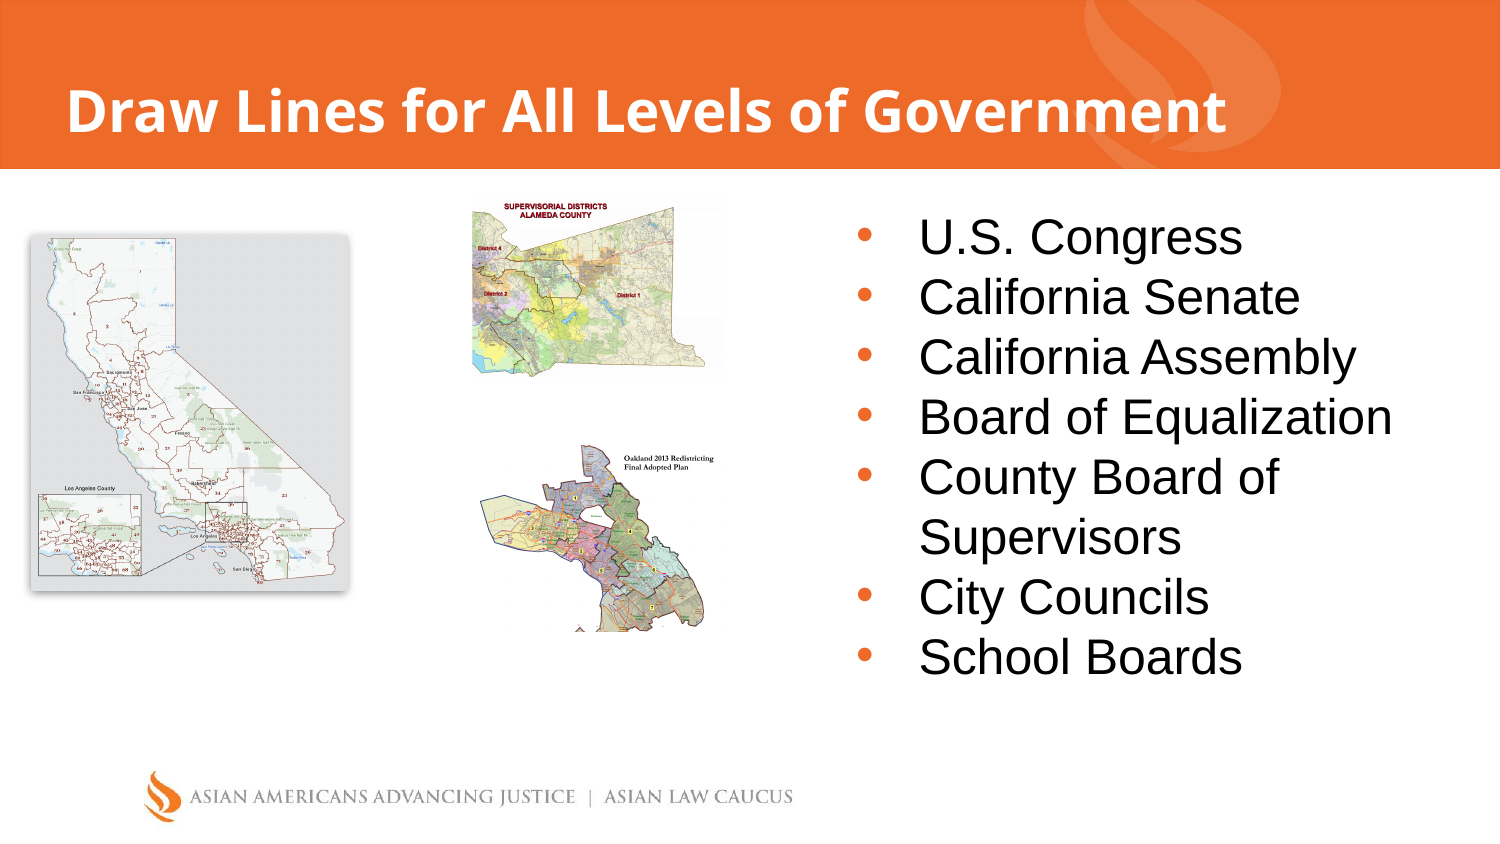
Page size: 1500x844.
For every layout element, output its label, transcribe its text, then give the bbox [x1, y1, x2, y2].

picture [470, 196, 726, 384]
title Draw Lines for All Levels of Government [50, 33, 1288, 153]
text_box U.S. Congress California Senate California Assembly Board of Equalization County Board of Supervisors City Councils School Boards [828, 197, 1413, 748]
picture [475, 445, 724, 633]
picture [144, 771, 820, 831]
picture [31, 235, 348, 591]
